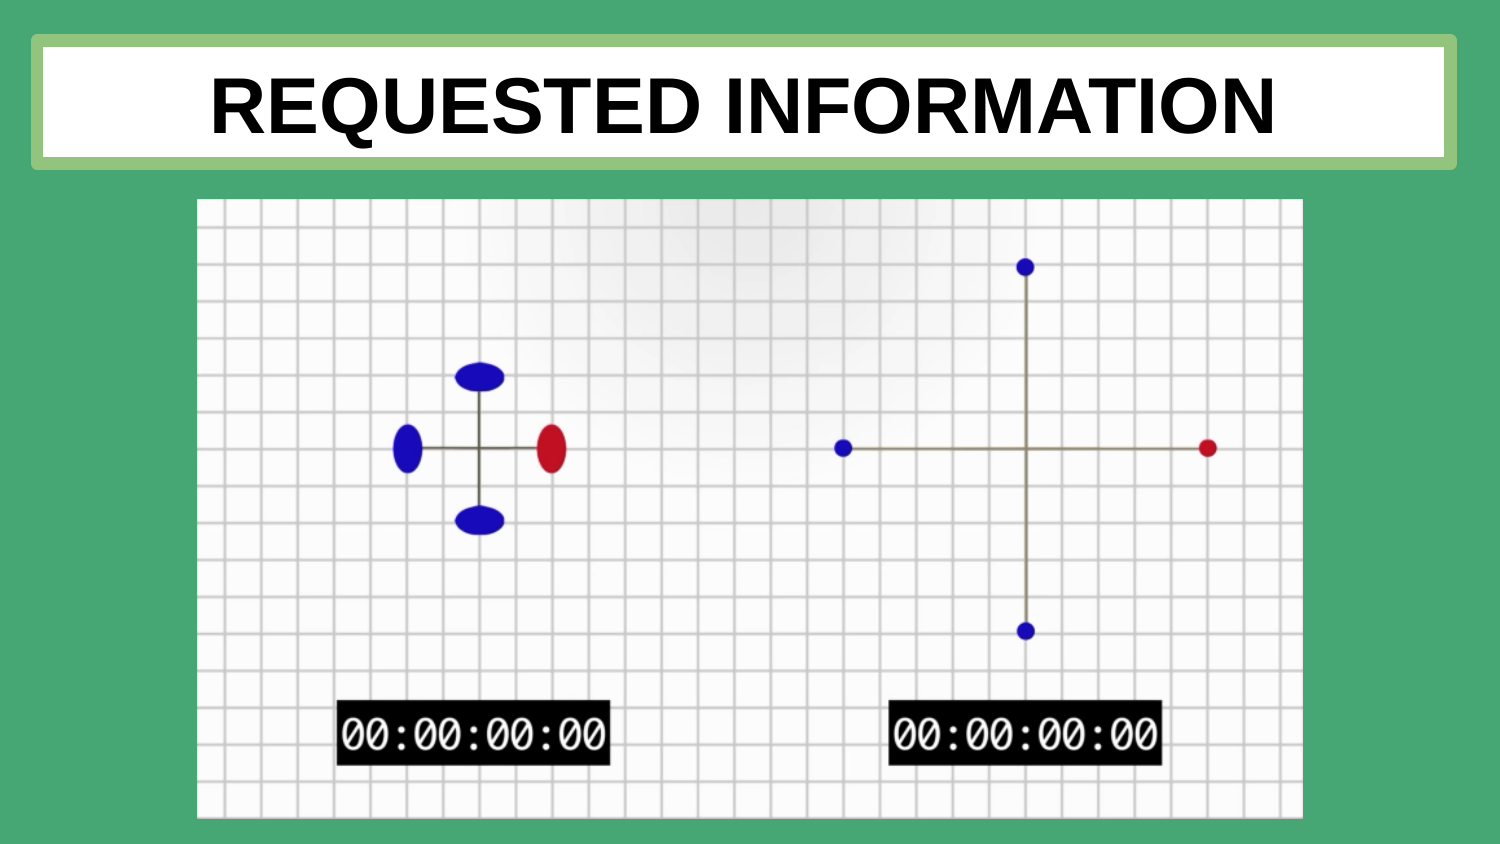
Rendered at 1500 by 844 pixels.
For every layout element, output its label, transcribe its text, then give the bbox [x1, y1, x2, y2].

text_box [196, 197, 1304, 821]
text_box REQUESTED INFORMATION [37, 40, 1451, 164]
